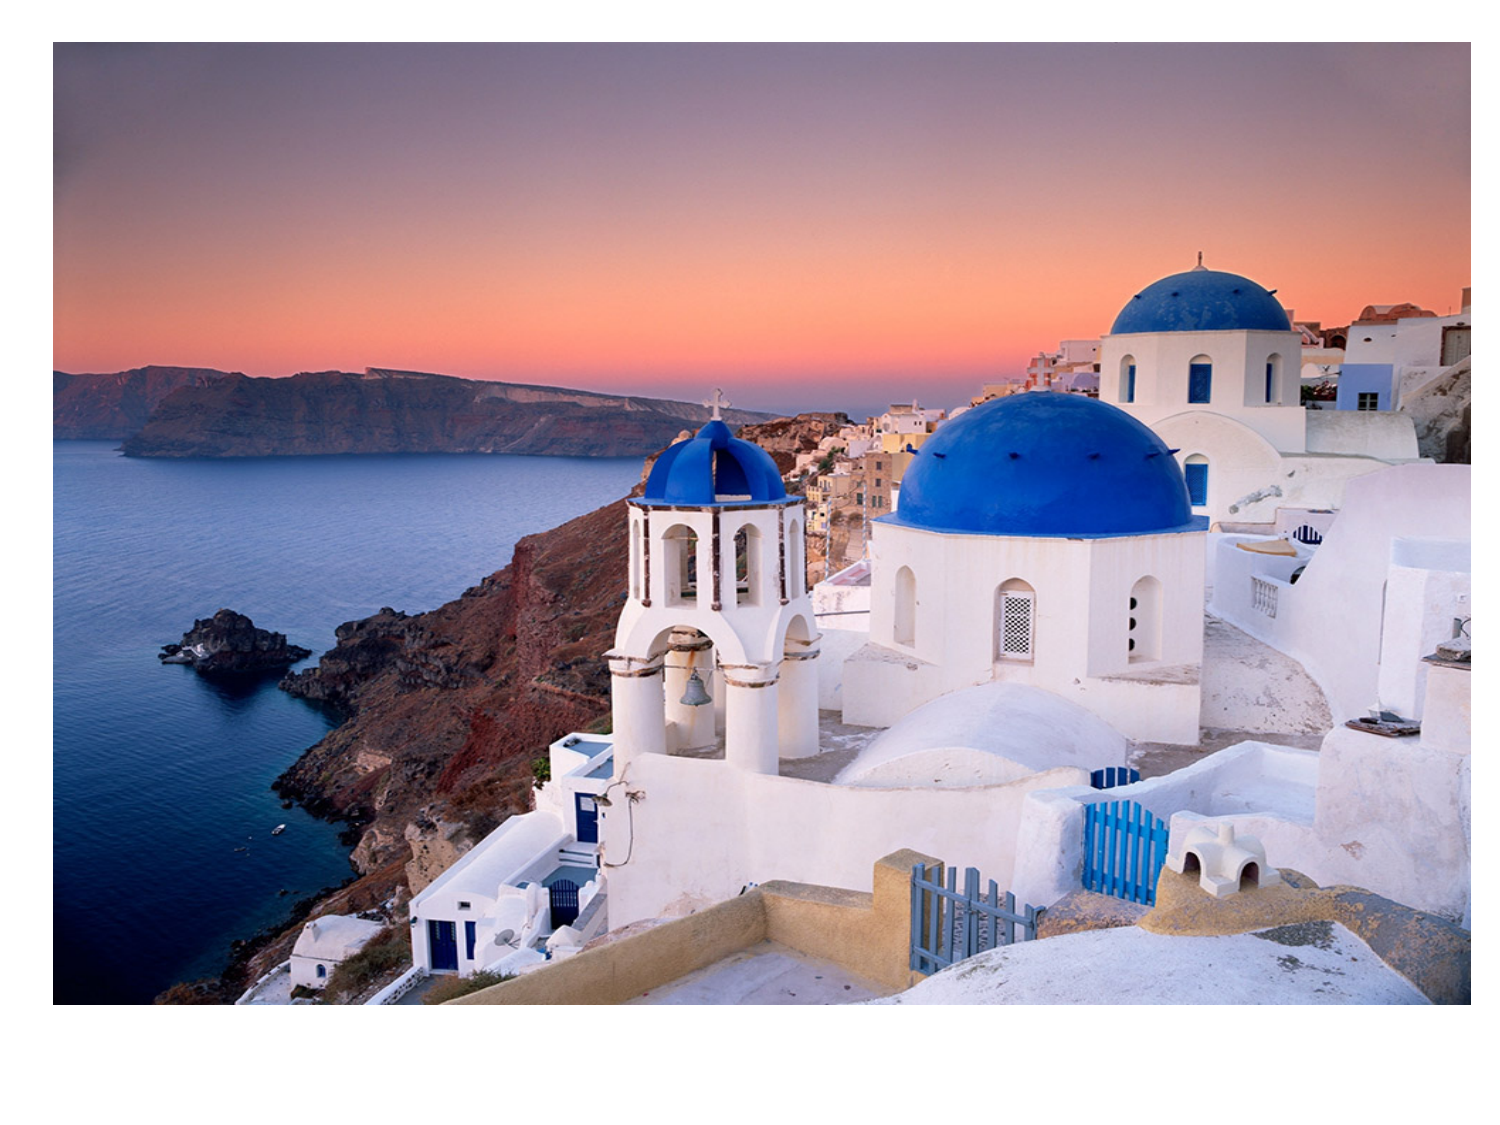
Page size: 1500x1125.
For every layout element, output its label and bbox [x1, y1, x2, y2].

list [52, 42, 1471, 1006]
